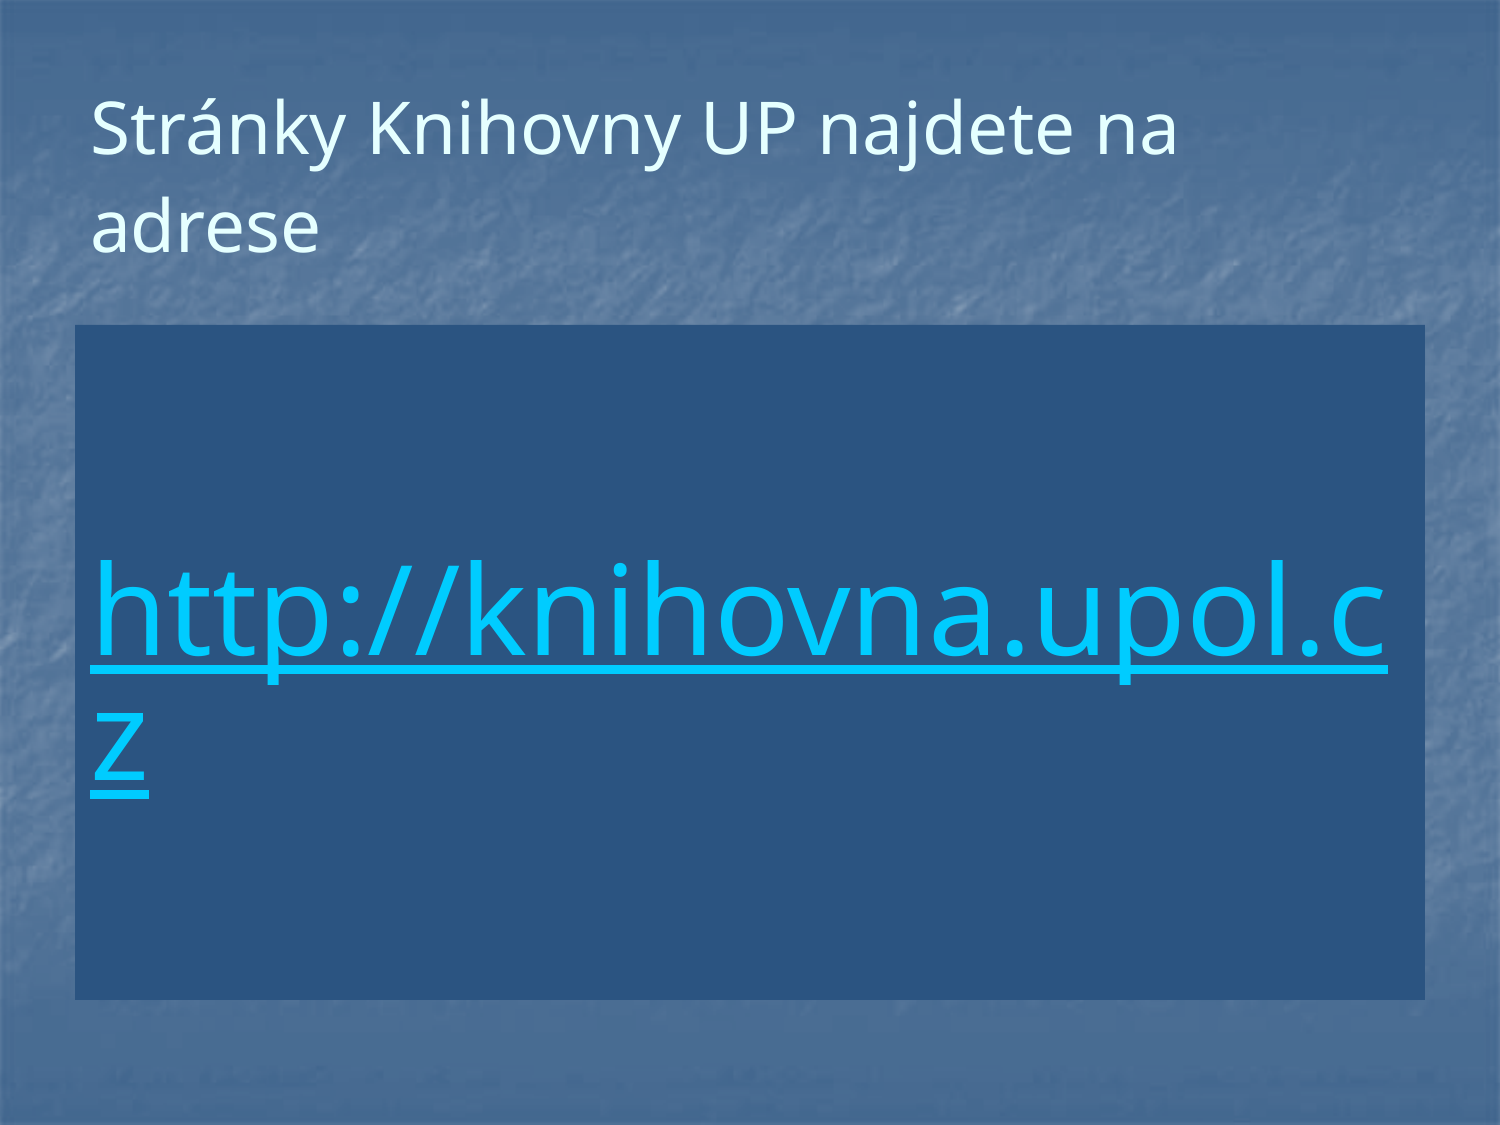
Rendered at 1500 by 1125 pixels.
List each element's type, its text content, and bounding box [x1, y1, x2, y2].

list http://knihovna.upol.cz [75, 324, 1425, 1000]
title Stránky Knihovny UP najdete na adrese [75, 62, 1425, 288]
